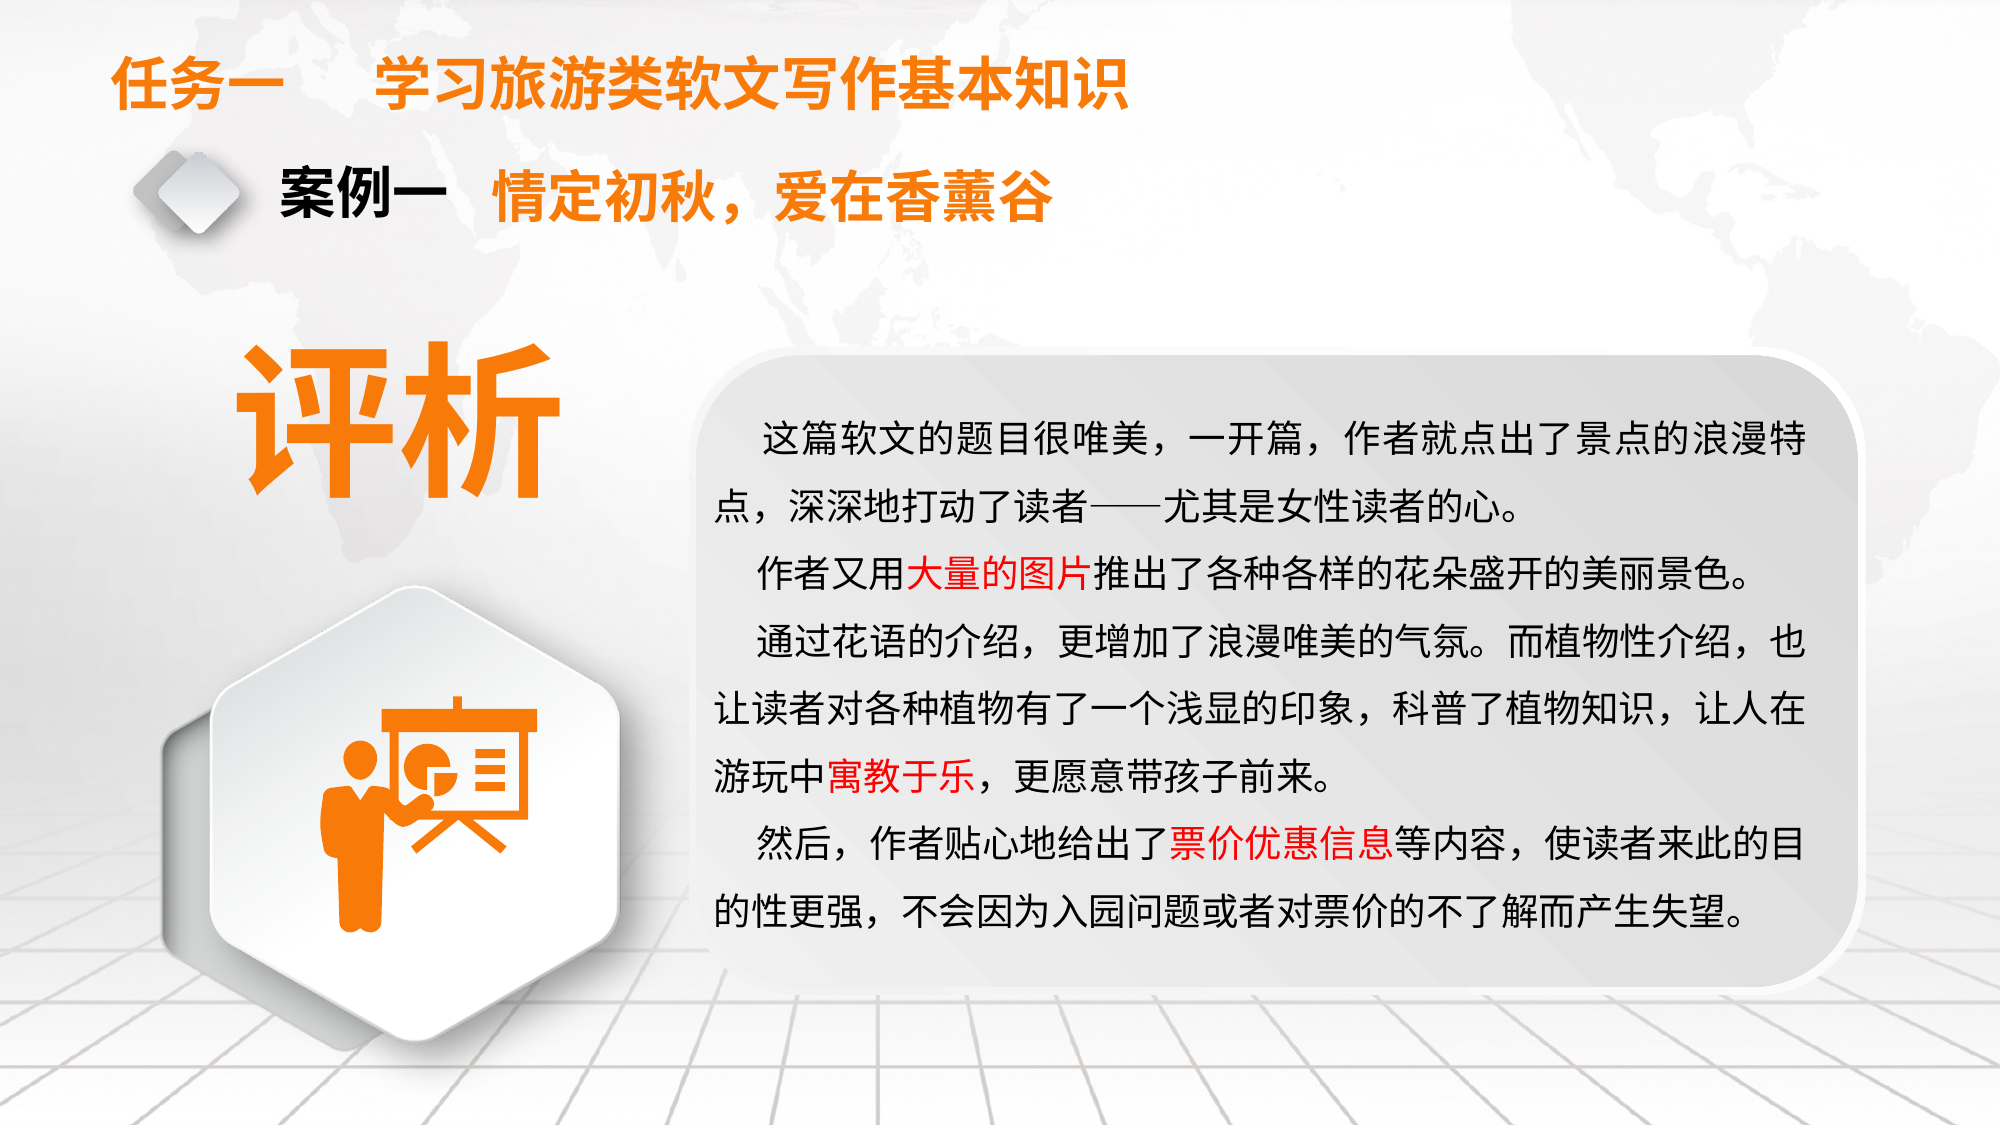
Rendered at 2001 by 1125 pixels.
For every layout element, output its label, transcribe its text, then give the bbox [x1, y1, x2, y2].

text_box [318, 696, 538, 933]
text_box 情定初秋，爱在香薰谷 [491, 160, 1071, 229]
text_box 评析 [216, 322, 587, 512]
picture [0, 0, 2000, 1125]
text_box 学习旅游类软文写作基本知识 [358, 40, 1197, 124]
text_box 任务一 [59, 40, 337, 124]
text_box 案例一 [279, 157, 517, 225]
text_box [688, 346, 1866, 995]
